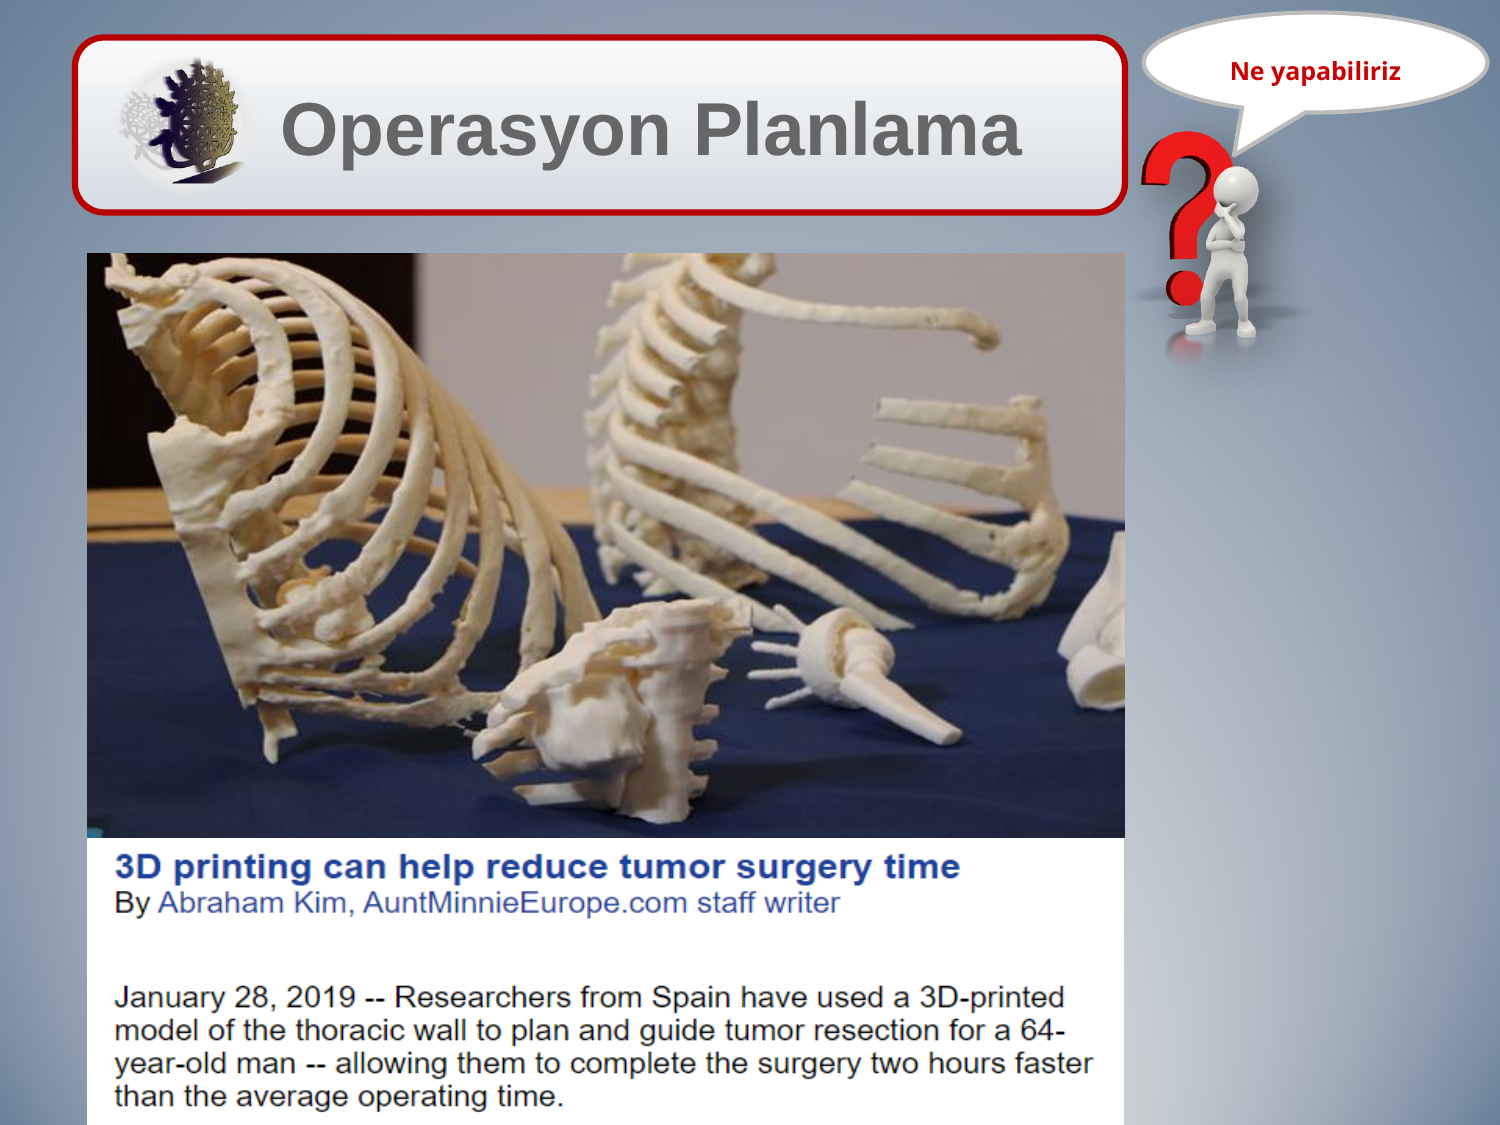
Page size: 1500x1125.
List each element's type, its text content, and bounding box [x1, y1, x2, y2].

text_box Ne yapabiliriz [1141, 10, 1490, 128]
text_box Operasyon Planlama [72, 35, 1128, 215]
picture [0, 0, 1500, 1125]
